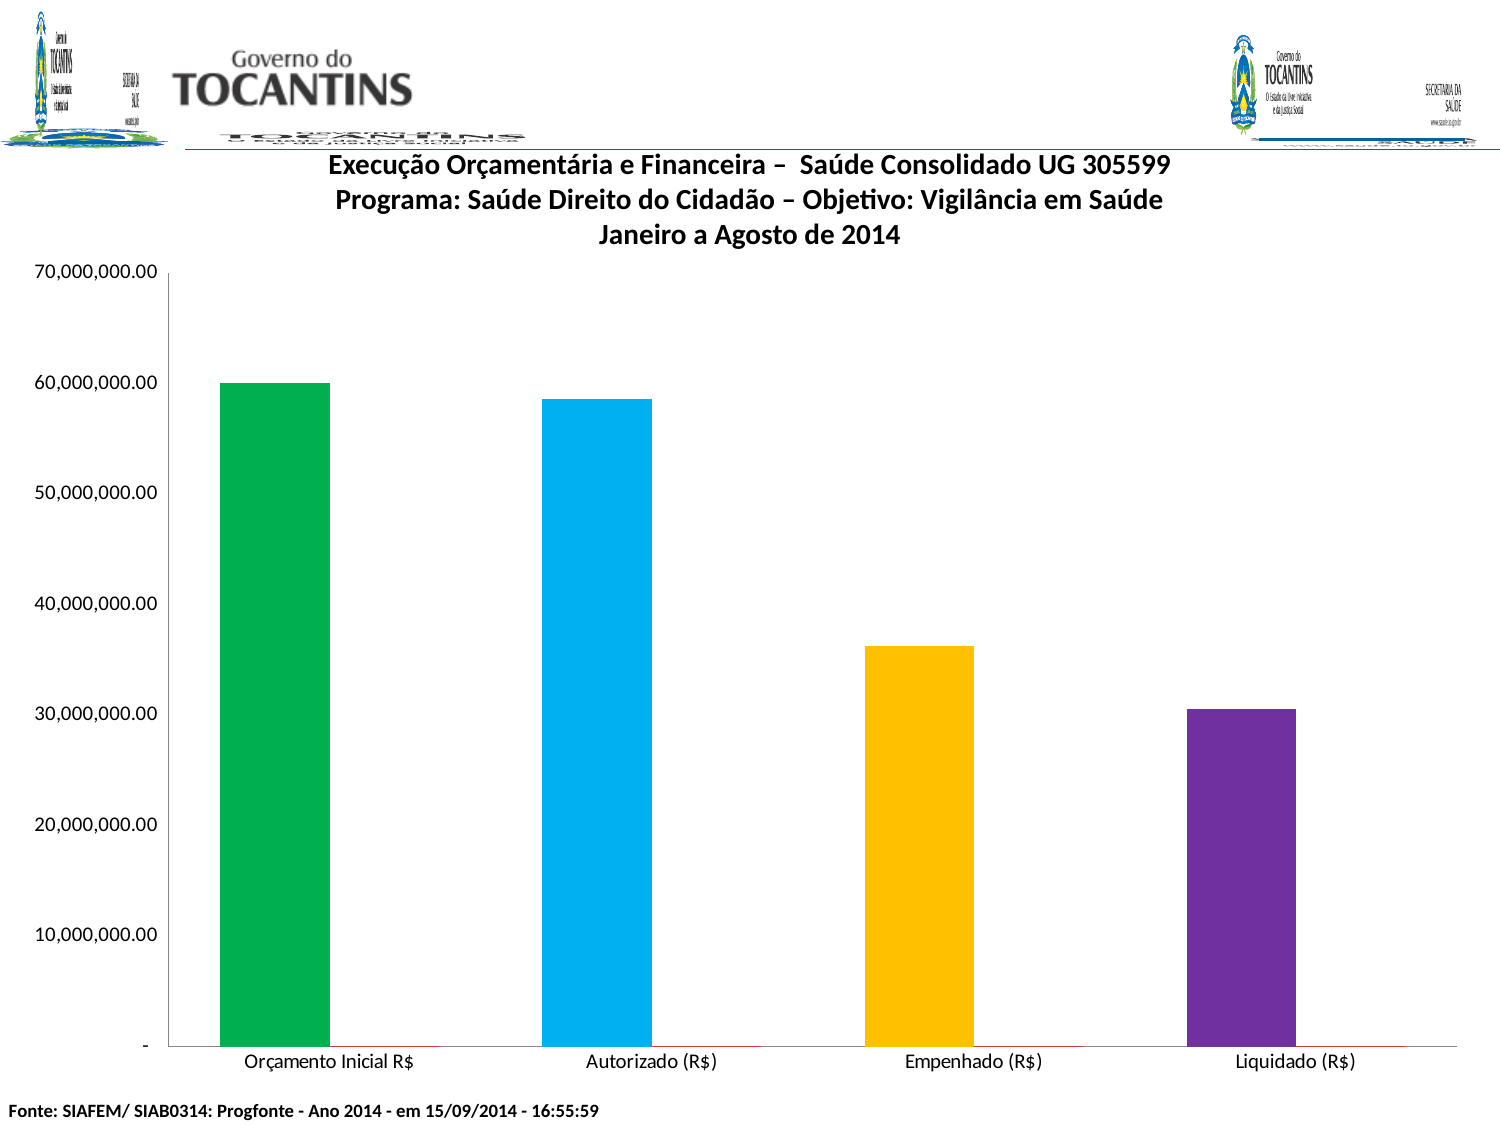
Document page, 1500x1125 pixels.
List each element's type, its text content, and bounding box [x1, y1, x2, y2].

text_box Fonte: SIAFEM/ SIAB0314: Progfonte - Ano 2014 - em 15/09/2014 - 16:55:59 [0, 1097, 750, 1125]
text_box Execução Orçamentária e Financeira – Saúde Consolidado UG 305599 Programa: Saúde Direito do Cidadão – Objetivo: Vigilância em Saúde Janeiro a Agosto de 2014 [0, 137, 1500, 258]
chart [0, 245, 1487, 1091]
picture [164, 23, 421, 116]
